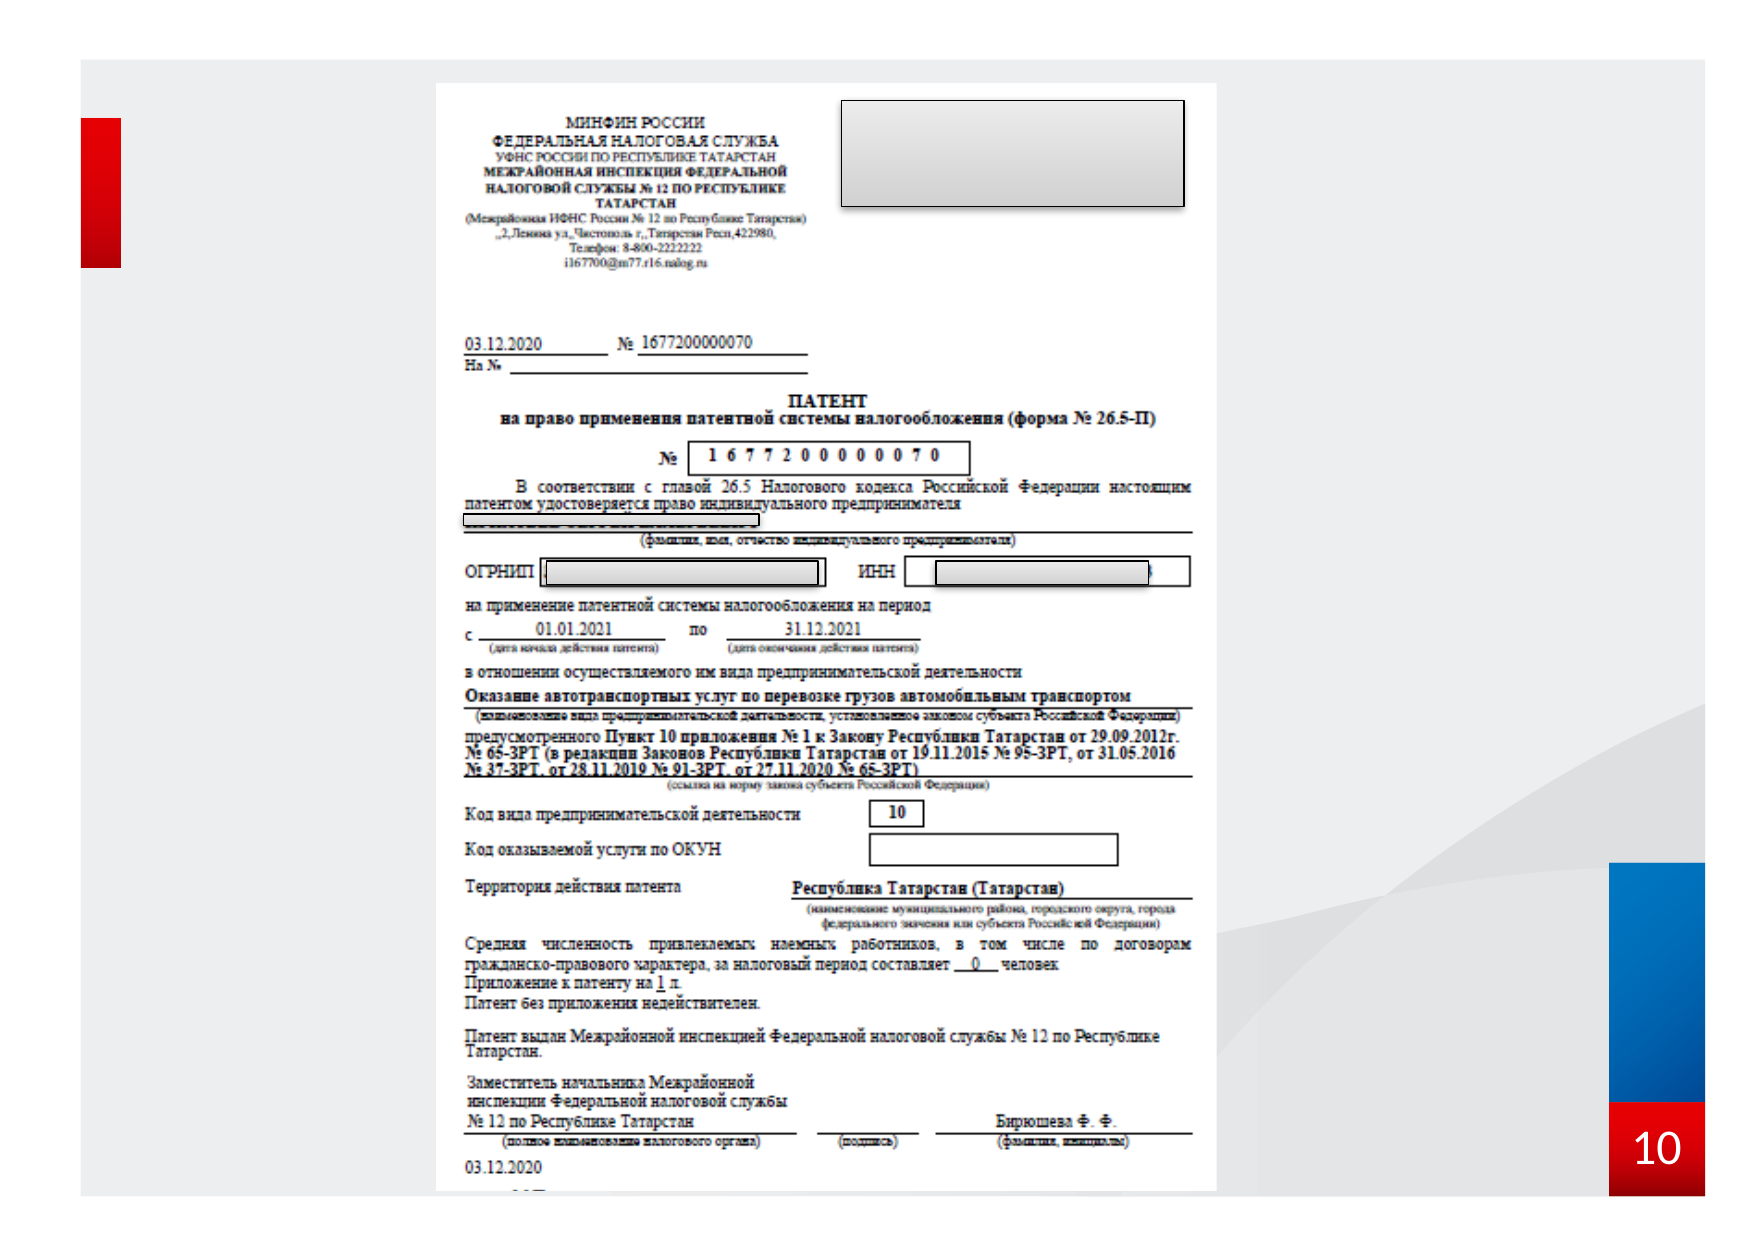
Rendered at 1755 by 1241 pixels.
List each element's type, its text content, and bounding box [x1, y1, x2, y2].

picture [0, 0, 1755, 1241]
slide_number 10 [1596, 1092, 1716, 1207]
